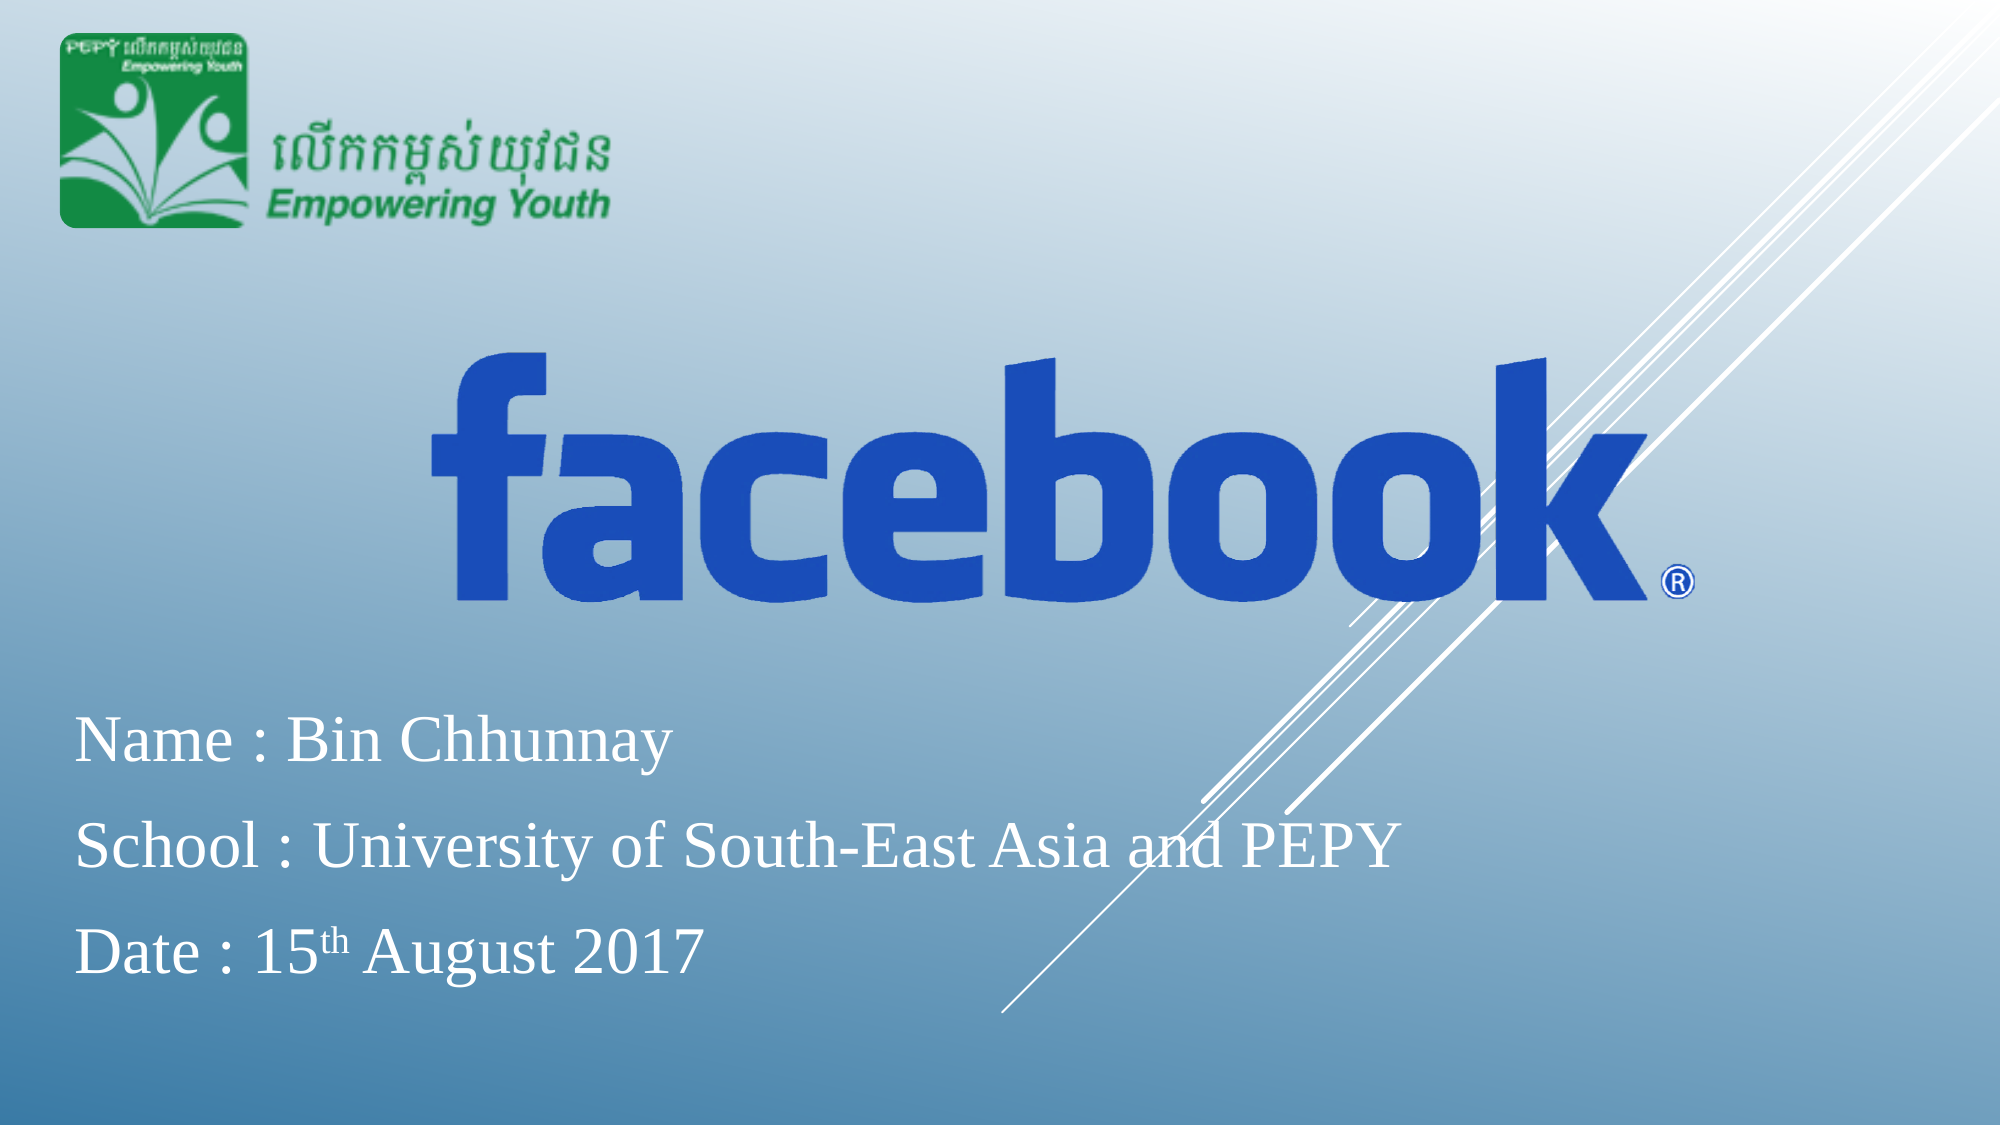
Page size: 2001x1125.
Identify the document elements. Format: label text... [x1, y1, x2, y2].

subtitle Name : Bin Chhunnay School : University of South-East Asia and PEPY Date : 15th August 2017 [59, 687, 1510, 1065]
picture [404, 337, 1698, 610]
picture [59, 32, 646, 229]
